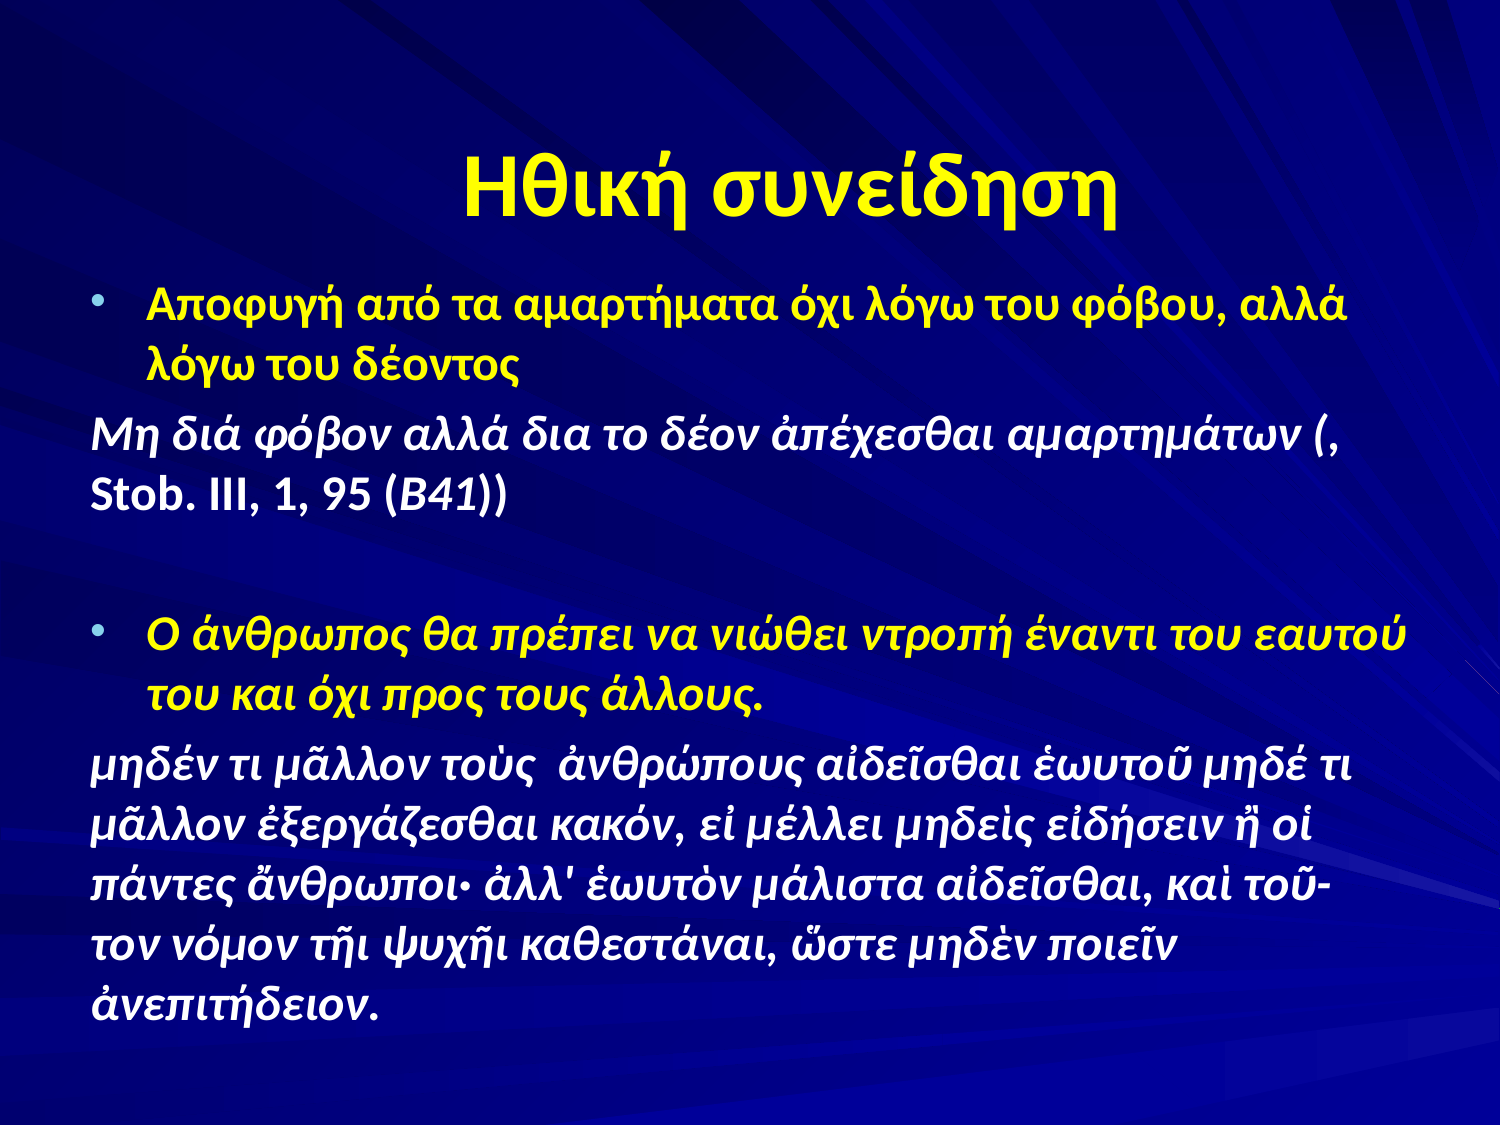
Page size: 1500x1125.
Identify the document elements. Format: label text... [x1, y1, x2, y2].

title Ηθική συνείδηση [75, 45, 1425, 234]
list Αποφυγή από τα αμαρτήματα όχι λόγω του φόβου, αλλά λόγω του δέοντος Μη διά φόβον αλλά δια το δέον ἀπέχεσθαι αμαρτημάτων (, Stob. ΙΙΙ, 1, 95 (Β41)) Ο άνθρωπος θα πρέπει να νιώθει ντροπή έναντι του εαυτού του και όχι προς τους άλλους. μηδέν τι μᾶλλον τοὺς ἀνθρώπους αἰδεῖσθαι ἑωυτοῦ μηδέ τι μᾶλλον ἐξεργάζεσθαι κακόν, εἰ μέλλει μηδεὶς εἰδήσειν ἢ οἱ πάντες ἄνθρωποι· ἀλλ' ἑωυτὸν μάλιστα αἰδεῖσθαι, καὶ τοῦ- τον νόμον τῆι ψυχῆι καθεστάναι, ὥστε μηδὲν ποιεῖν ἀνεπιτήδειον. [75, 262, 1425, 1006]
